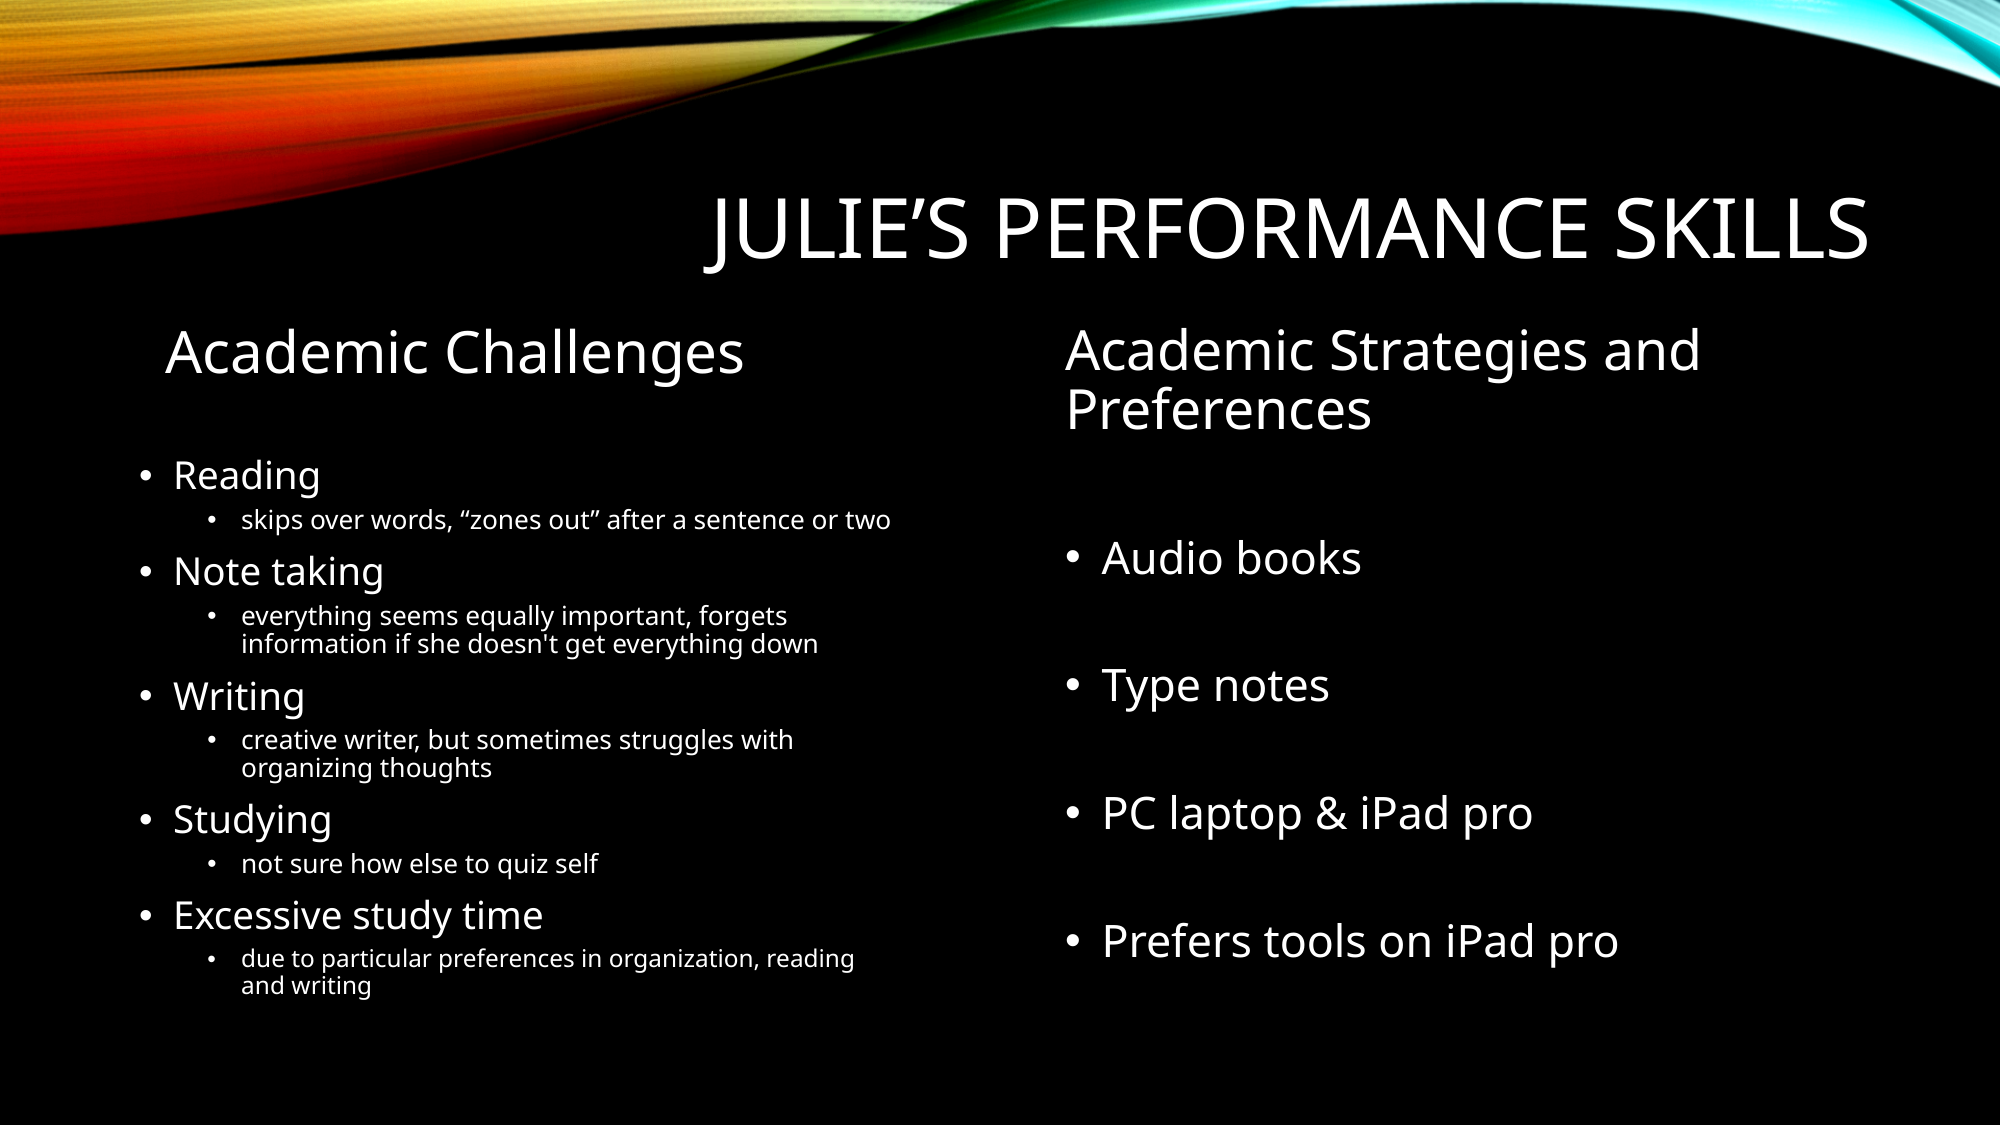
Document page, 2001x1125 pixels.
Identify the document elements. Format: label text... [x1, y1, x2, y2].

list Audio books Type notes PC laptop & iPad pro Prefers tools on iPad pro [1050, 468, 1925, 975]
picture [0, 0, 2000, 237]
list Academic Challenges [150, 258, 984, 394]
list Reading skips over words, “zones out” after a sentence or two Note taking everything seems equally important, forgets information if she doesn't get everything down Writing creative writer, but sometimes struggles with organizing thoughts Studying not sure how else to quiz self Excessive study time due to particular preferences in organization, reading and writing [124, 449, 910, 1030]
title Julie’s performance skills [474, 125, 1888, 338]
list Academic Strategies and Preferences [1050, 314, 1888, 450]
